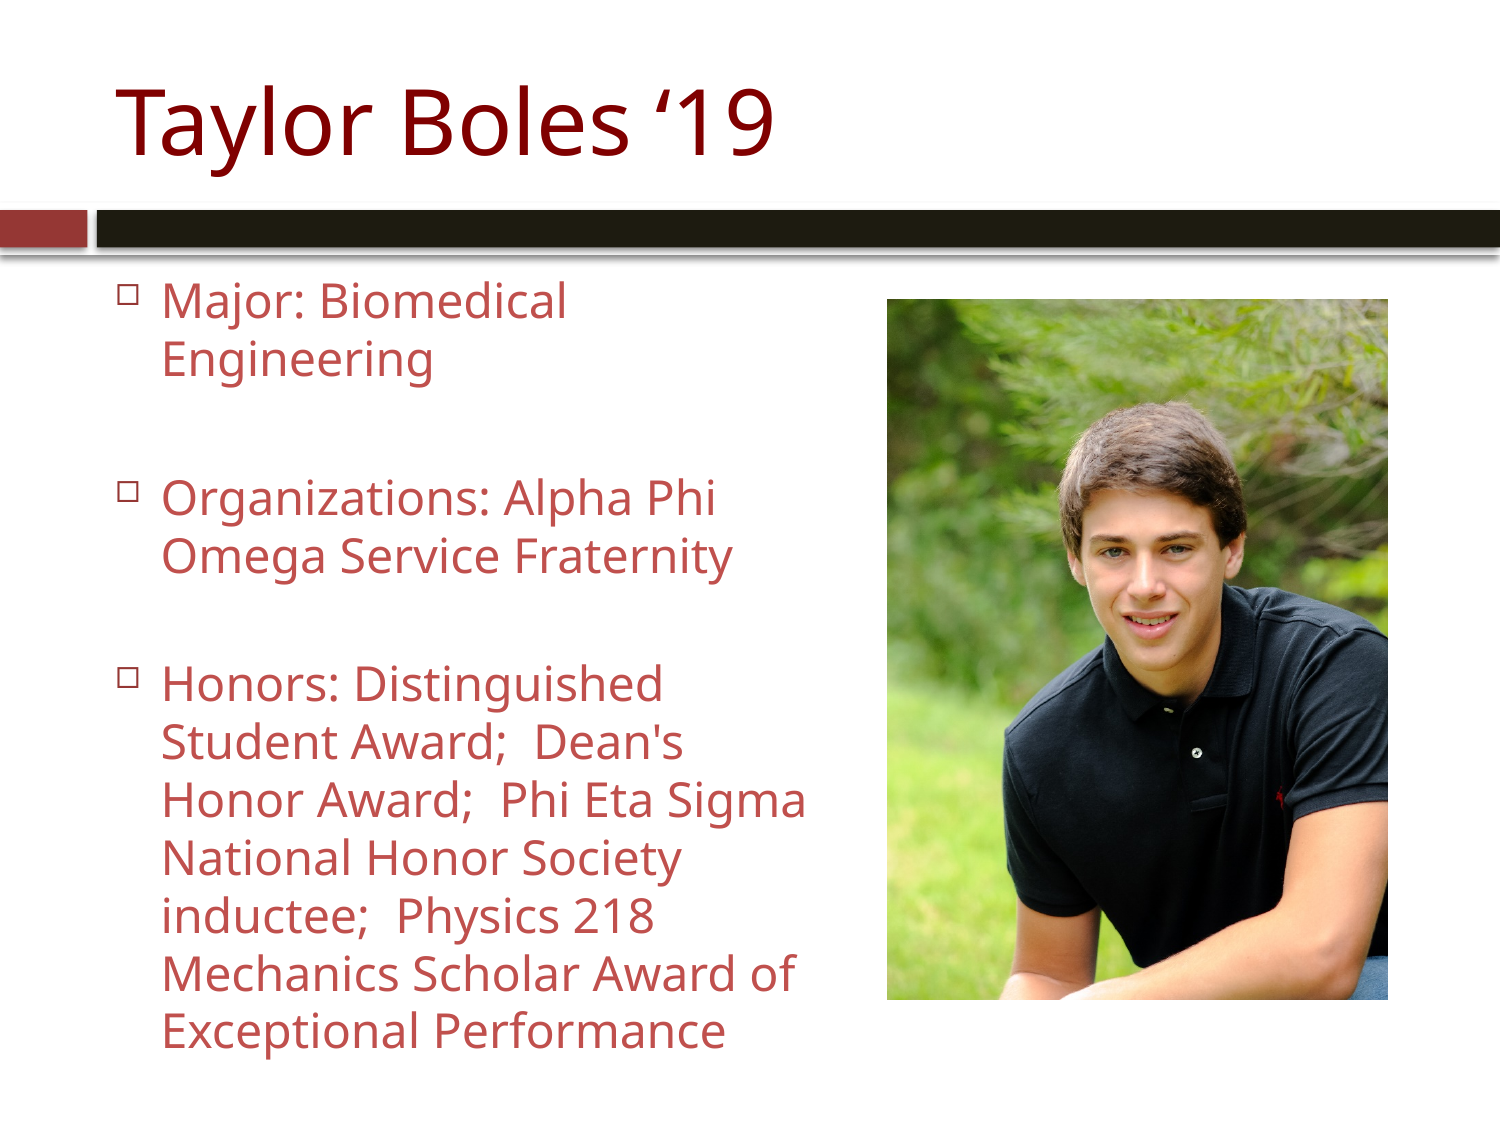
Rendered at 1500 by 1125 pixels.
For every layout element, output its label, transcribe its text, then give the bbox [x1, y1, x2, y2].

picture [887, 299, 1388, 1001]
list Major: Biomedical Engineering Organizations: Alpha Phi Omega Service Fraternity Honors: Distinguished Student Award; Dean's Honor Award; Phi Eta Sigma National Honor Society inductee; Physics 218 Mechanics Scholar Award of Exceptional Performance [100, 262, 825, 1084]
title Taylor Boles ‘19 [100, 37, 1438, 200]
